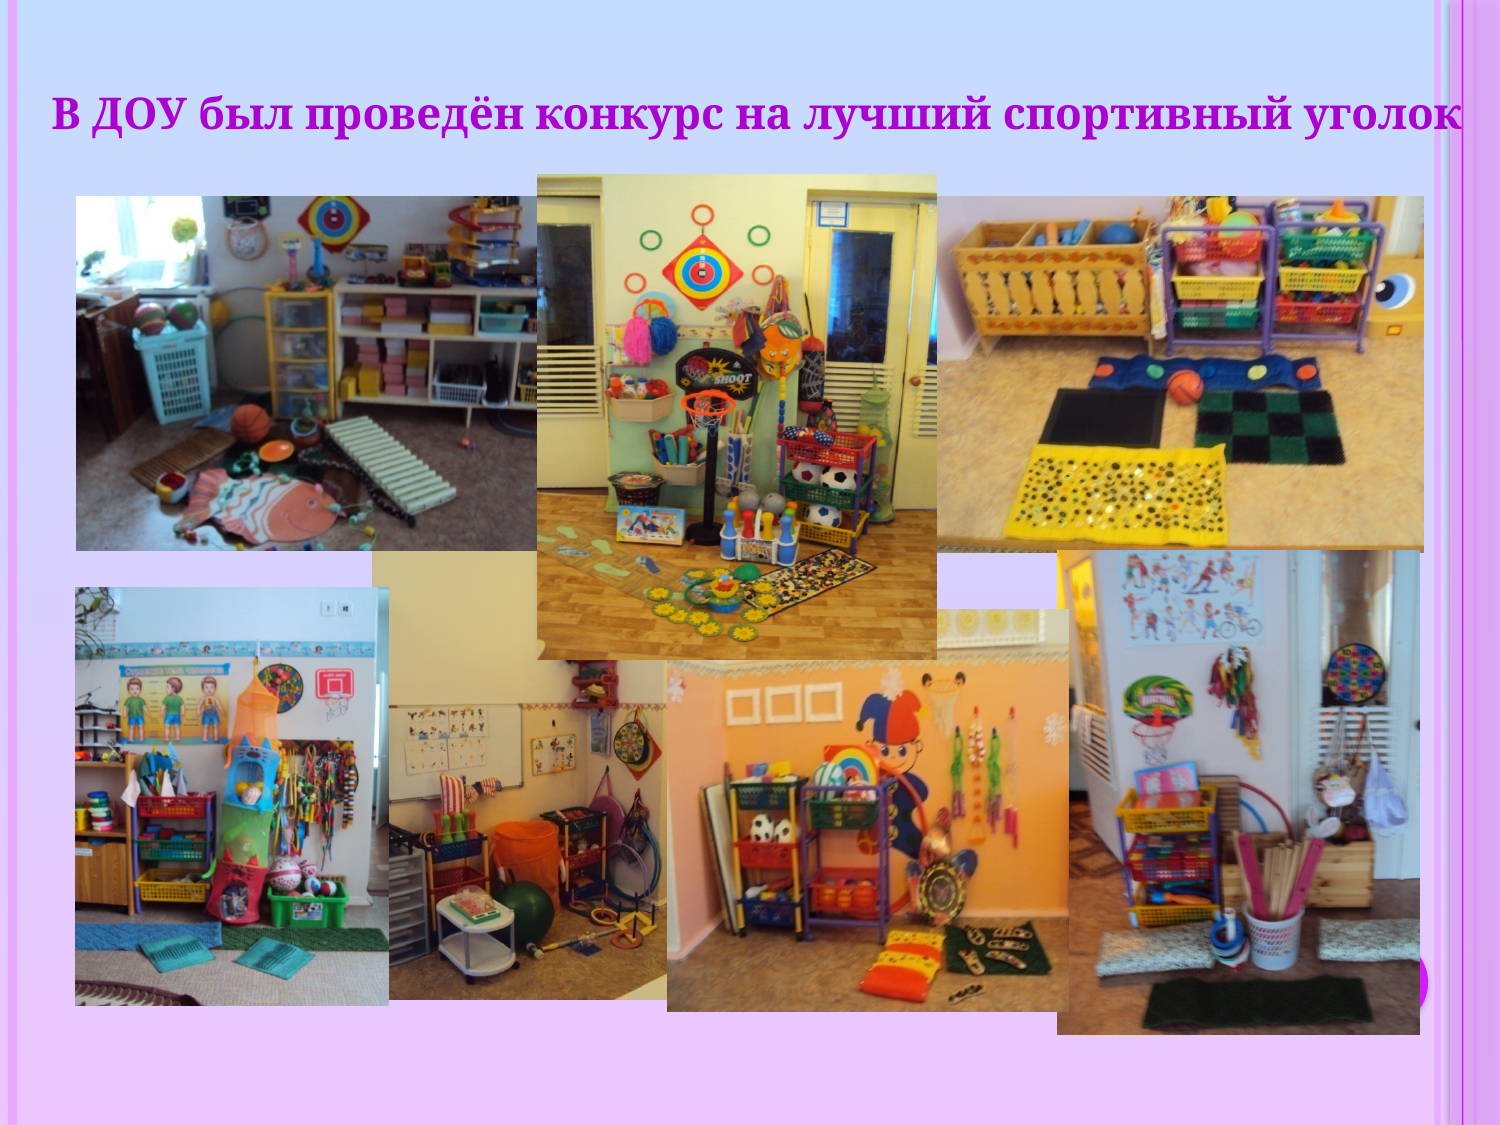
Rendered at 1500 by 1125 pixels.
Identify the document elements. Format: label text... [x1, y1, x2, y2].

text_box В ДОУ был проведён конкурс на лучший спортивный уголок [36, 78, 1489, 146]
picture [74, 174, 1424, 1036]
